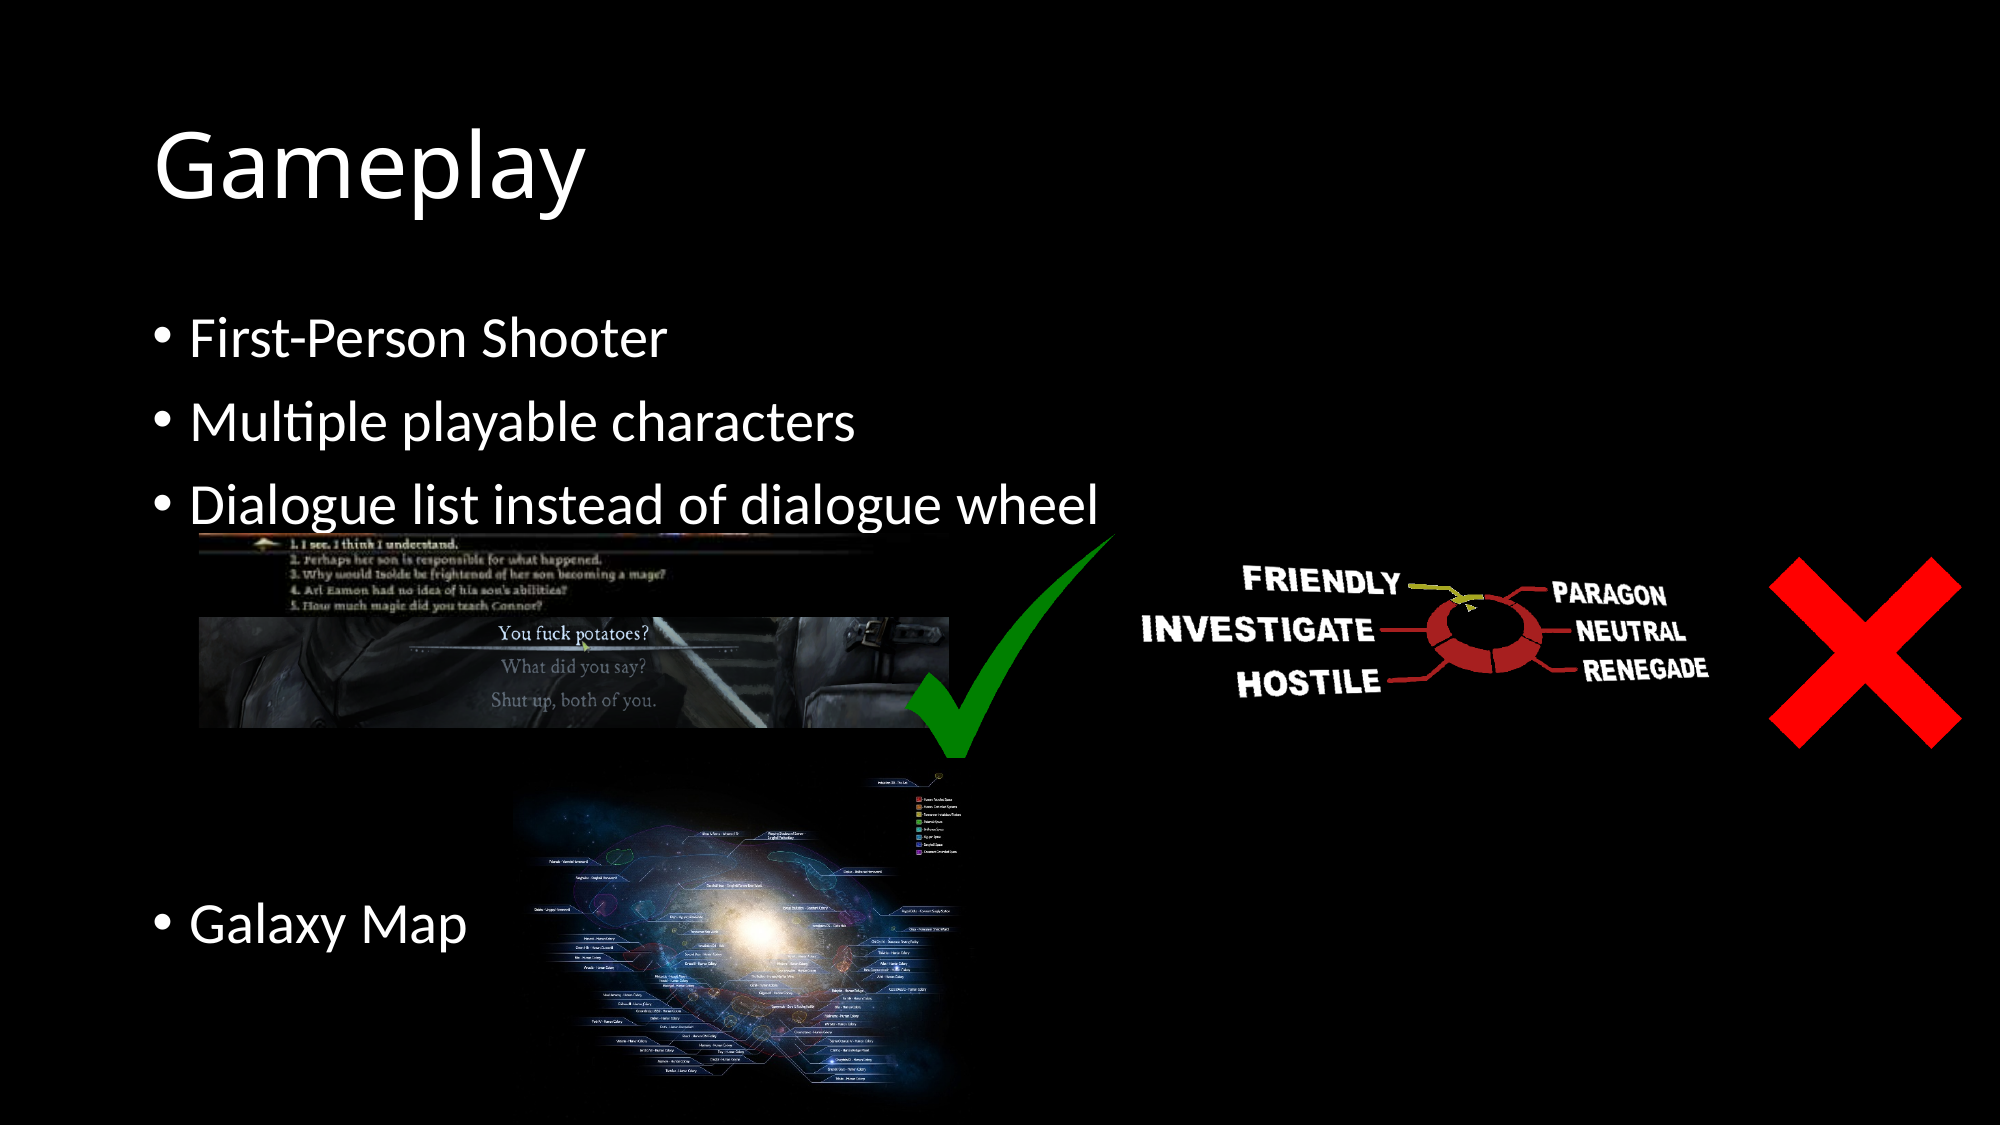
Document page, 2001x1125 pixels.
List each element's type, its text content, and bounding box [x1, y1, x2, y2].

picture [1762, 550, 1968, 755]
title Gameplay [137, 59, 1863, 278]
picture [1133, 550, 1753, 714]
picture [198, 533, 1116, 1125]
list First-Person Shooter Multiple playable characters Dialogue list instead of dialogue wheel Galaxy Map [137, 299, 1863, 1014]
